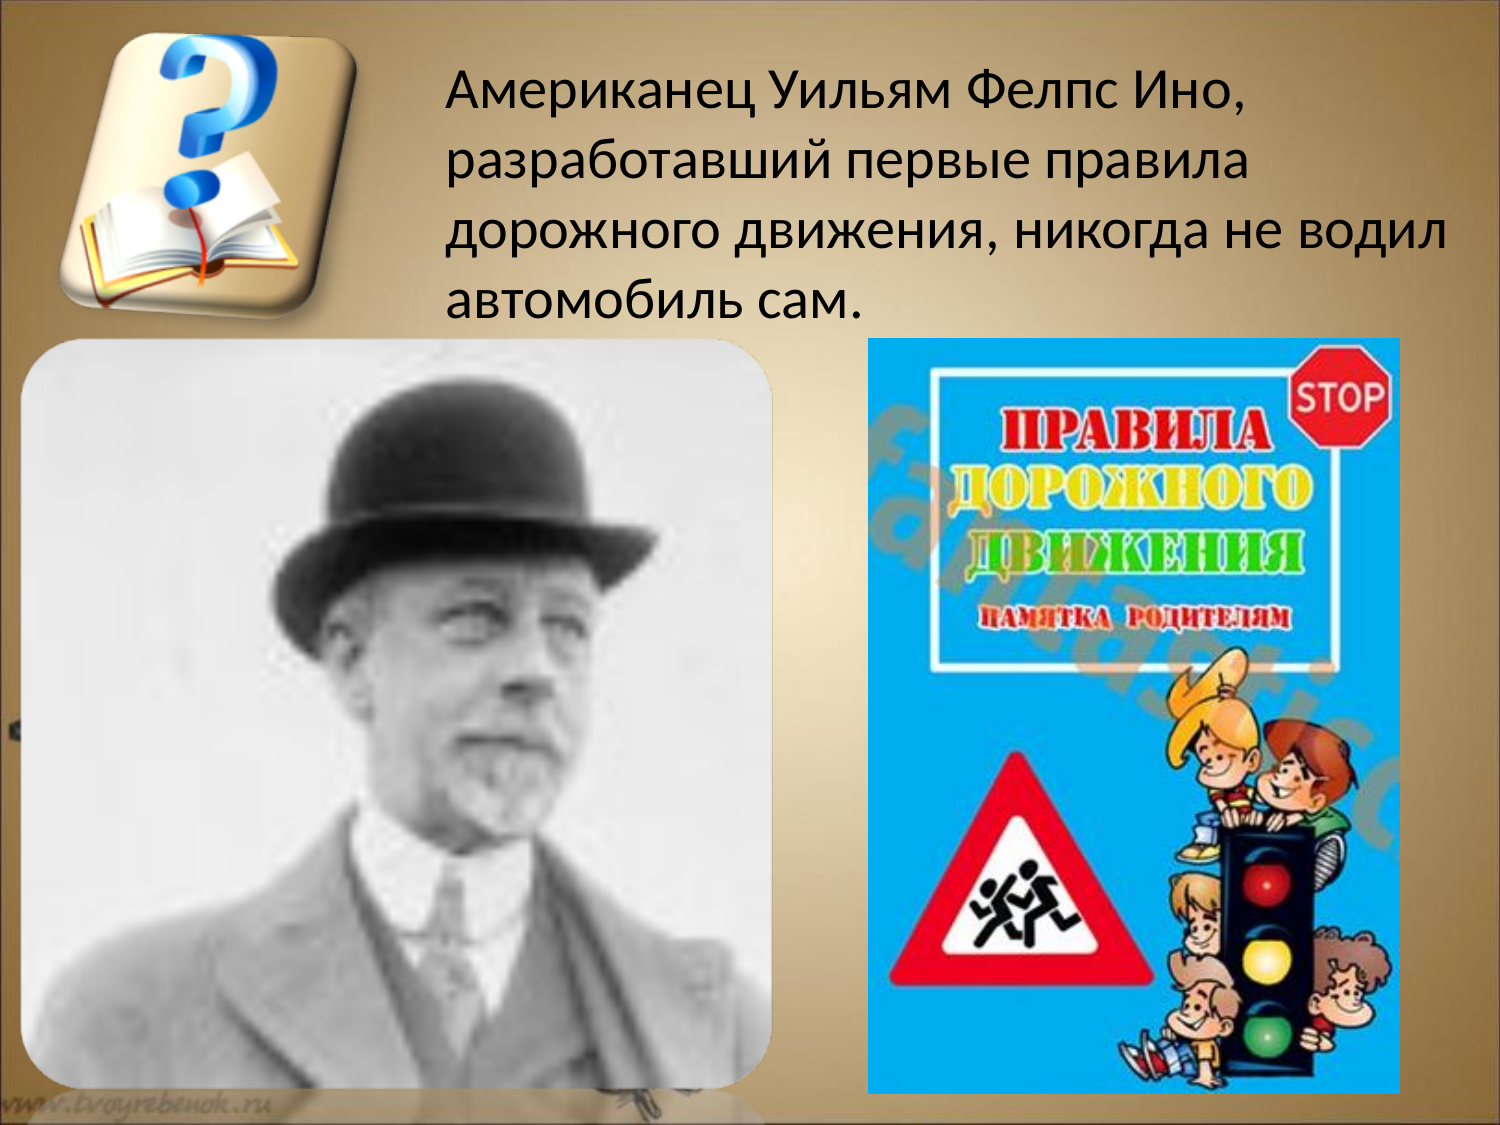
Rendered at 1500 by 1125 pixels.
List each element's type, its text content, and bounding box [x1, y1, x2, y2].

picture [0, 0, 1500, 1125]
text_box Американец Уильям Фелпс Ино, разработавший первые правила дорожного движения, никогда не водил автомобиль сам. [430, 42, 1465, 338]
